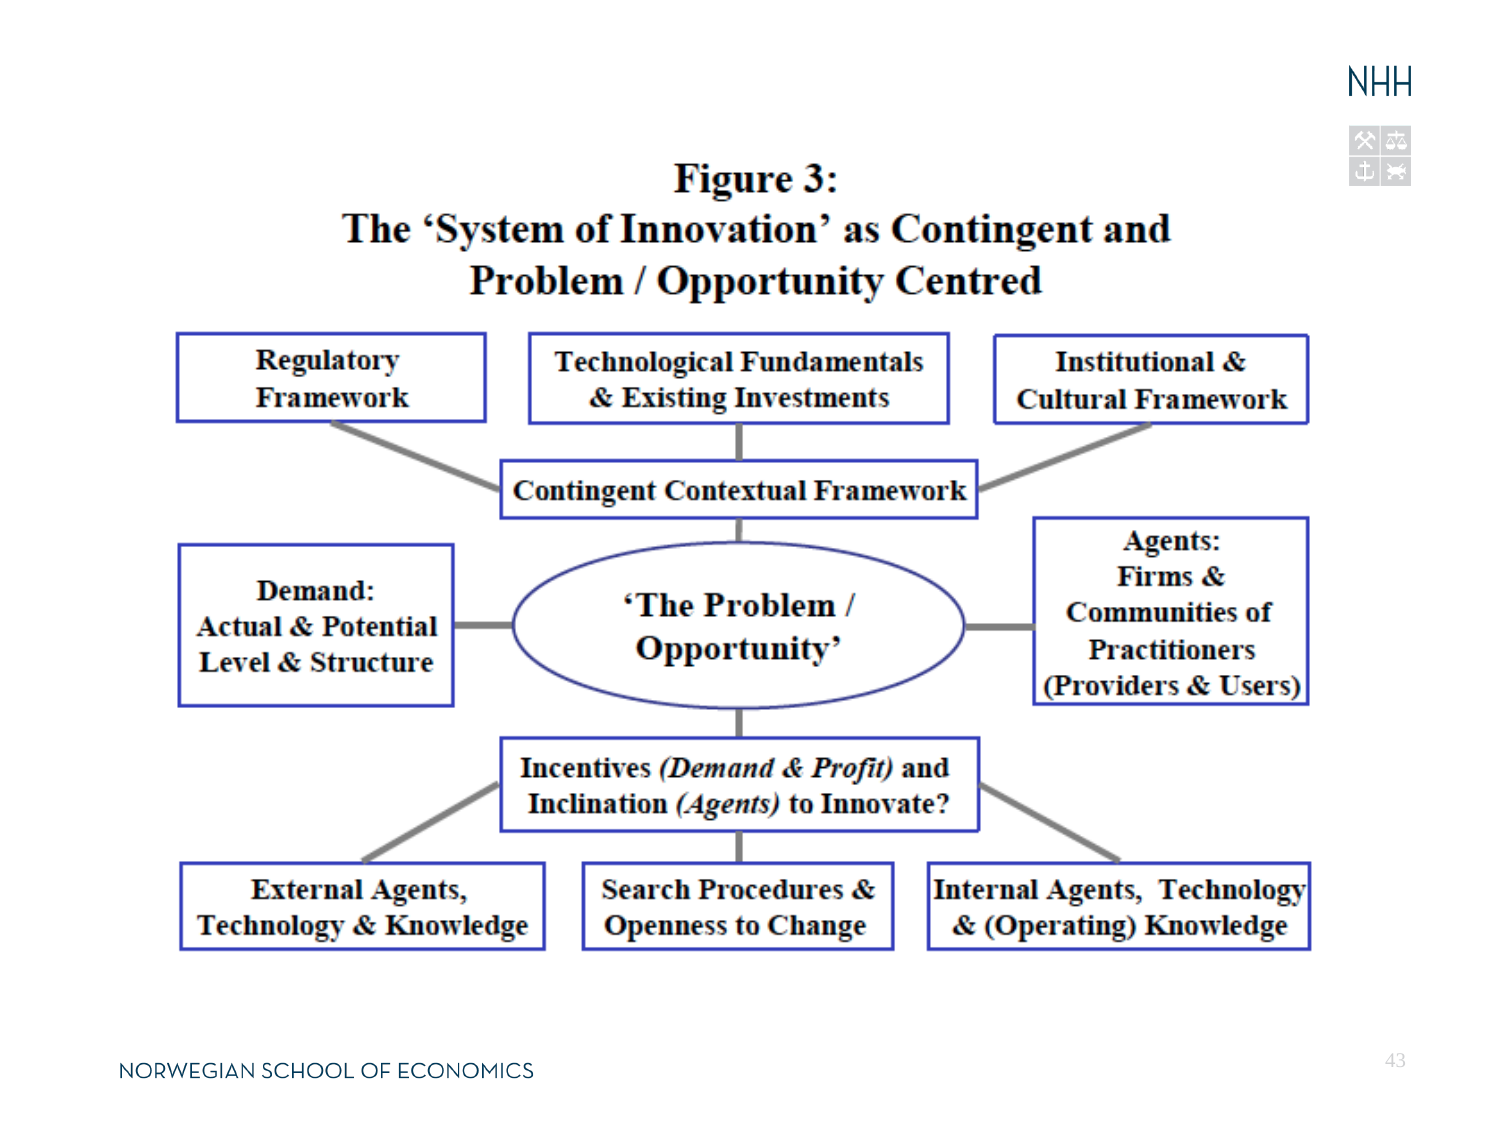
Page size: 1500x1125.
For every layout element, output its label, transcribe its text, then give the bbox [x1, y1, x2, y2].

picture [80, 1024, 572, 1118]
picture [135, 148, 1326, 972]
picture [1397, 65, 1408, 82]
picture [1349, 65, 1411, 186]
slide_number 43 [1303, 1046, 1407, 1107]
picture [1349, 65, 1364, 86]
picture [1375, 65, 1386, 82]
